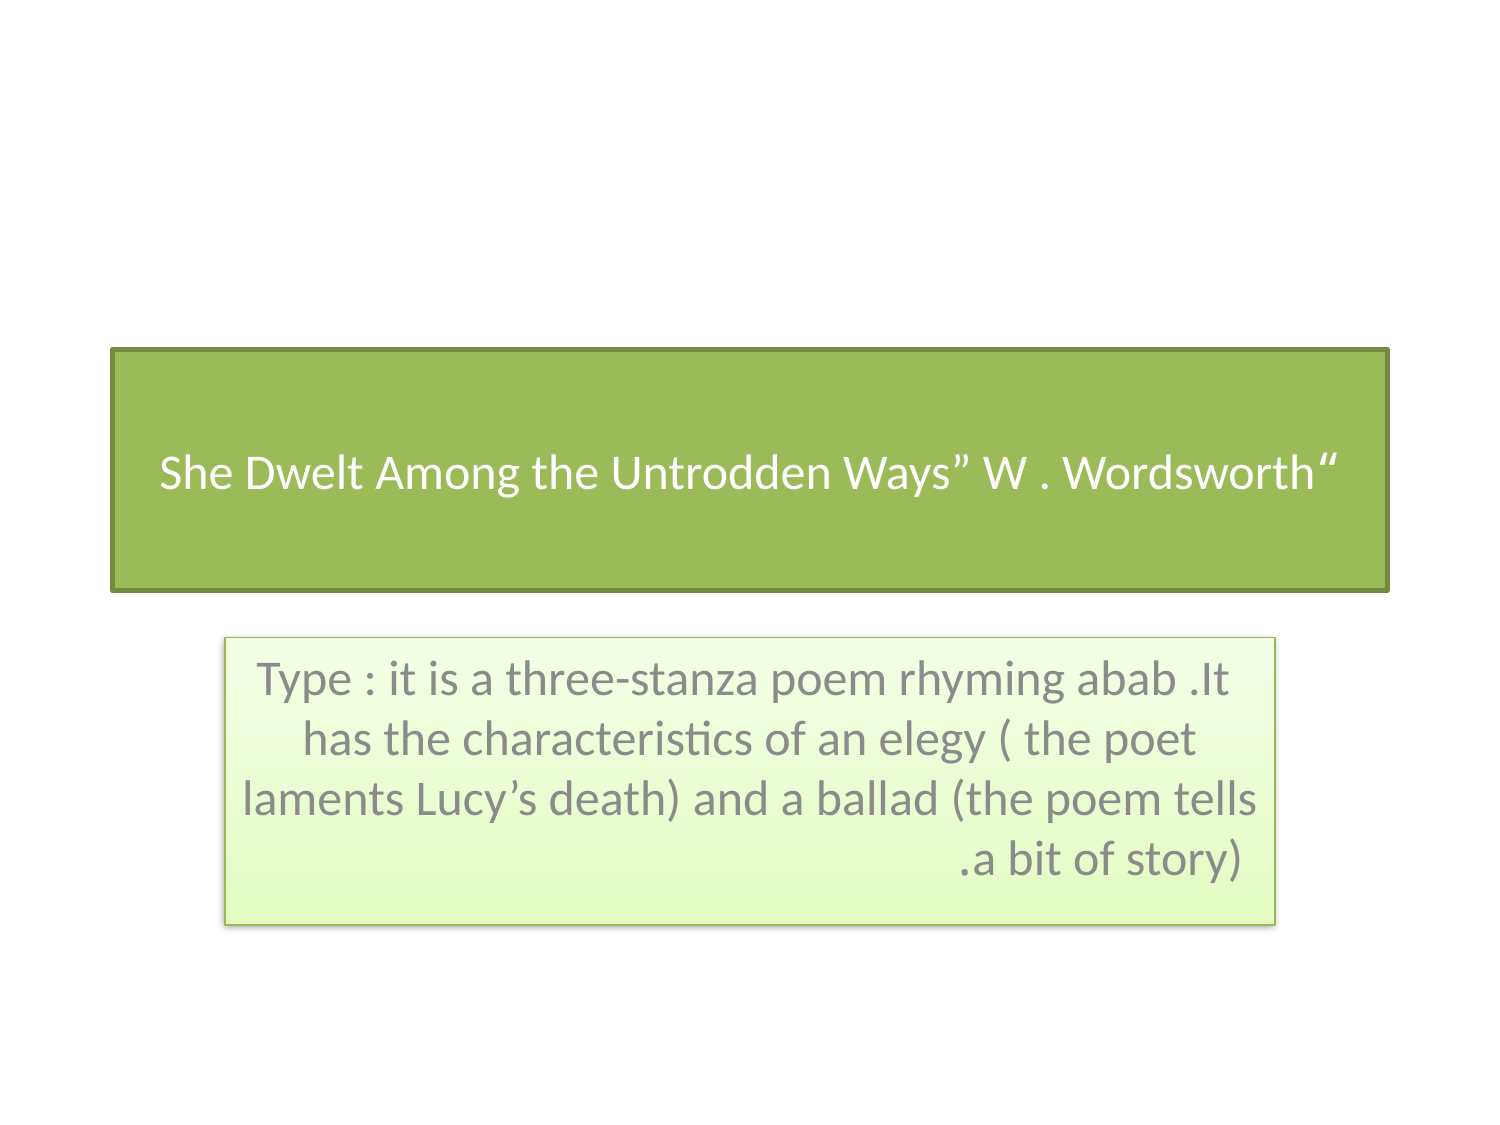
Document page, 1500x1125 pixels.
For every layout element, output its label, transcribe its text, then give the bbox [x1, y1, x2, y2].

subtitle Type : it is a three-stanza poem rhyming abab .It has the characteristics of an elegy ( the poet laments Lucy’s death) and a ballad (the poem tells a bit of story). [224, 637, 1276, 926]
title “She Dwelt Among the Untrodden Ways” W . Wordsworth [110, 347, 1390, 593]
